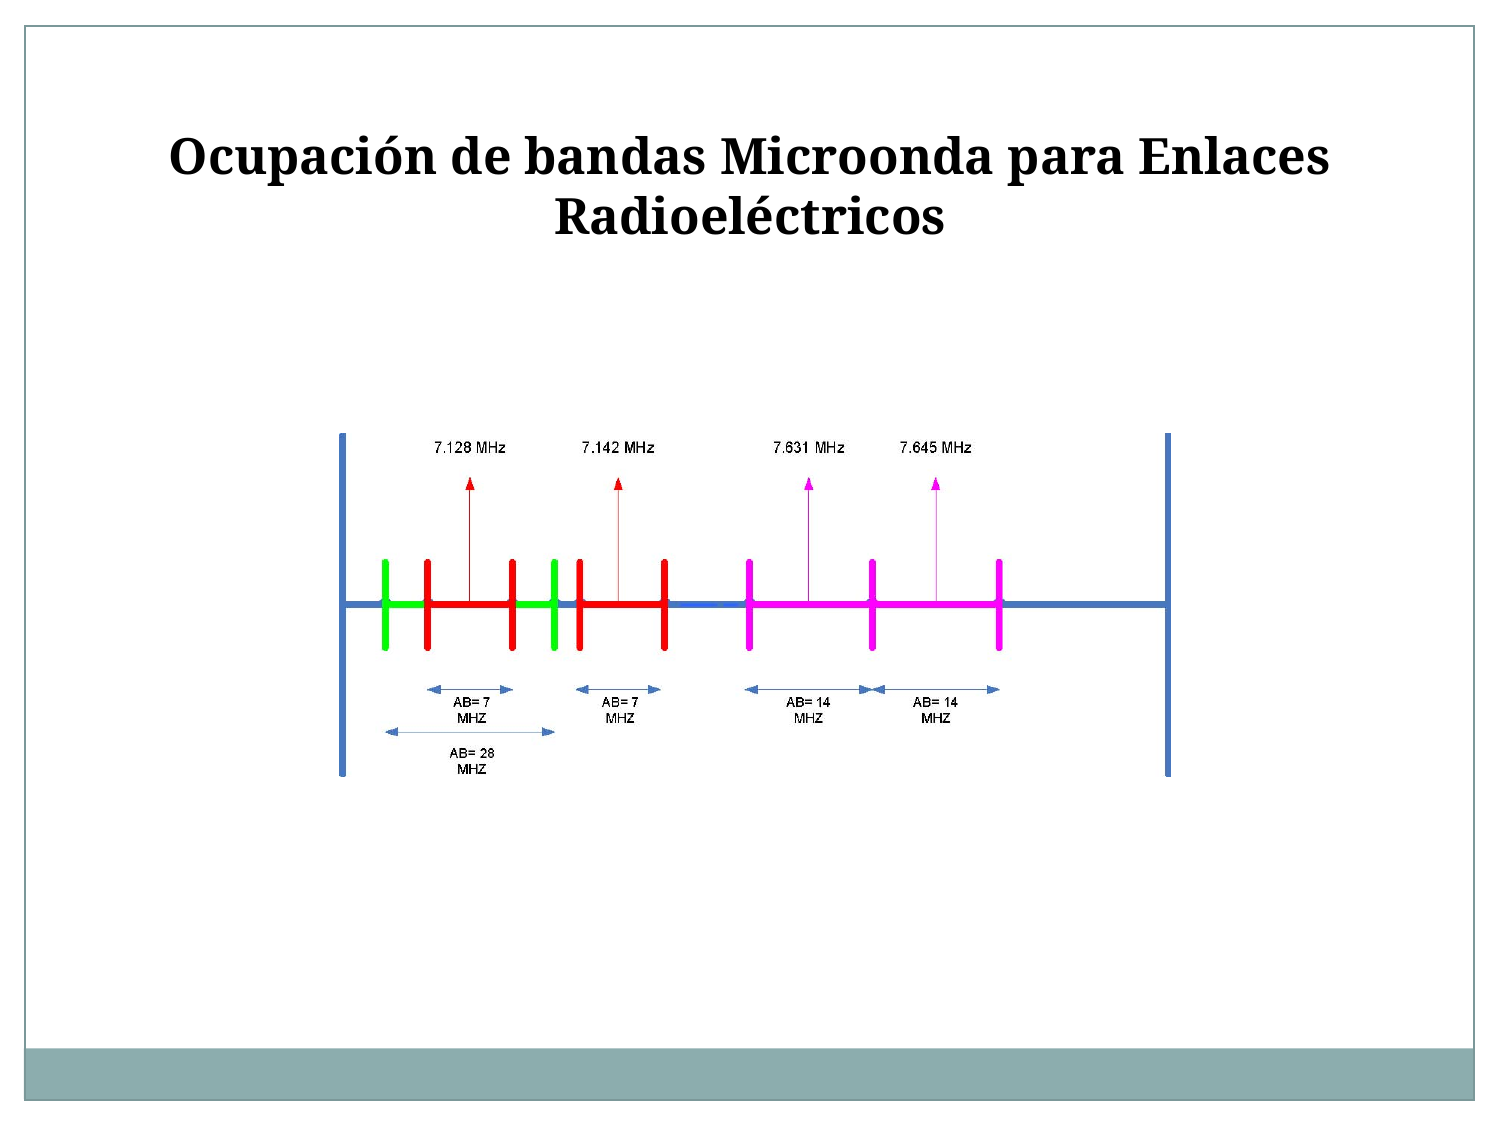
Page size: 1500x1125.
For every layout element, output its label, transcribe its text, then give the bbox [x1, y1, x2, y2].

text_box Ocupación de bandas Microonda para Enlaces Radioeléctricos [82, 117, 1419, 245]
picture [339, 433, 1171, 778]
